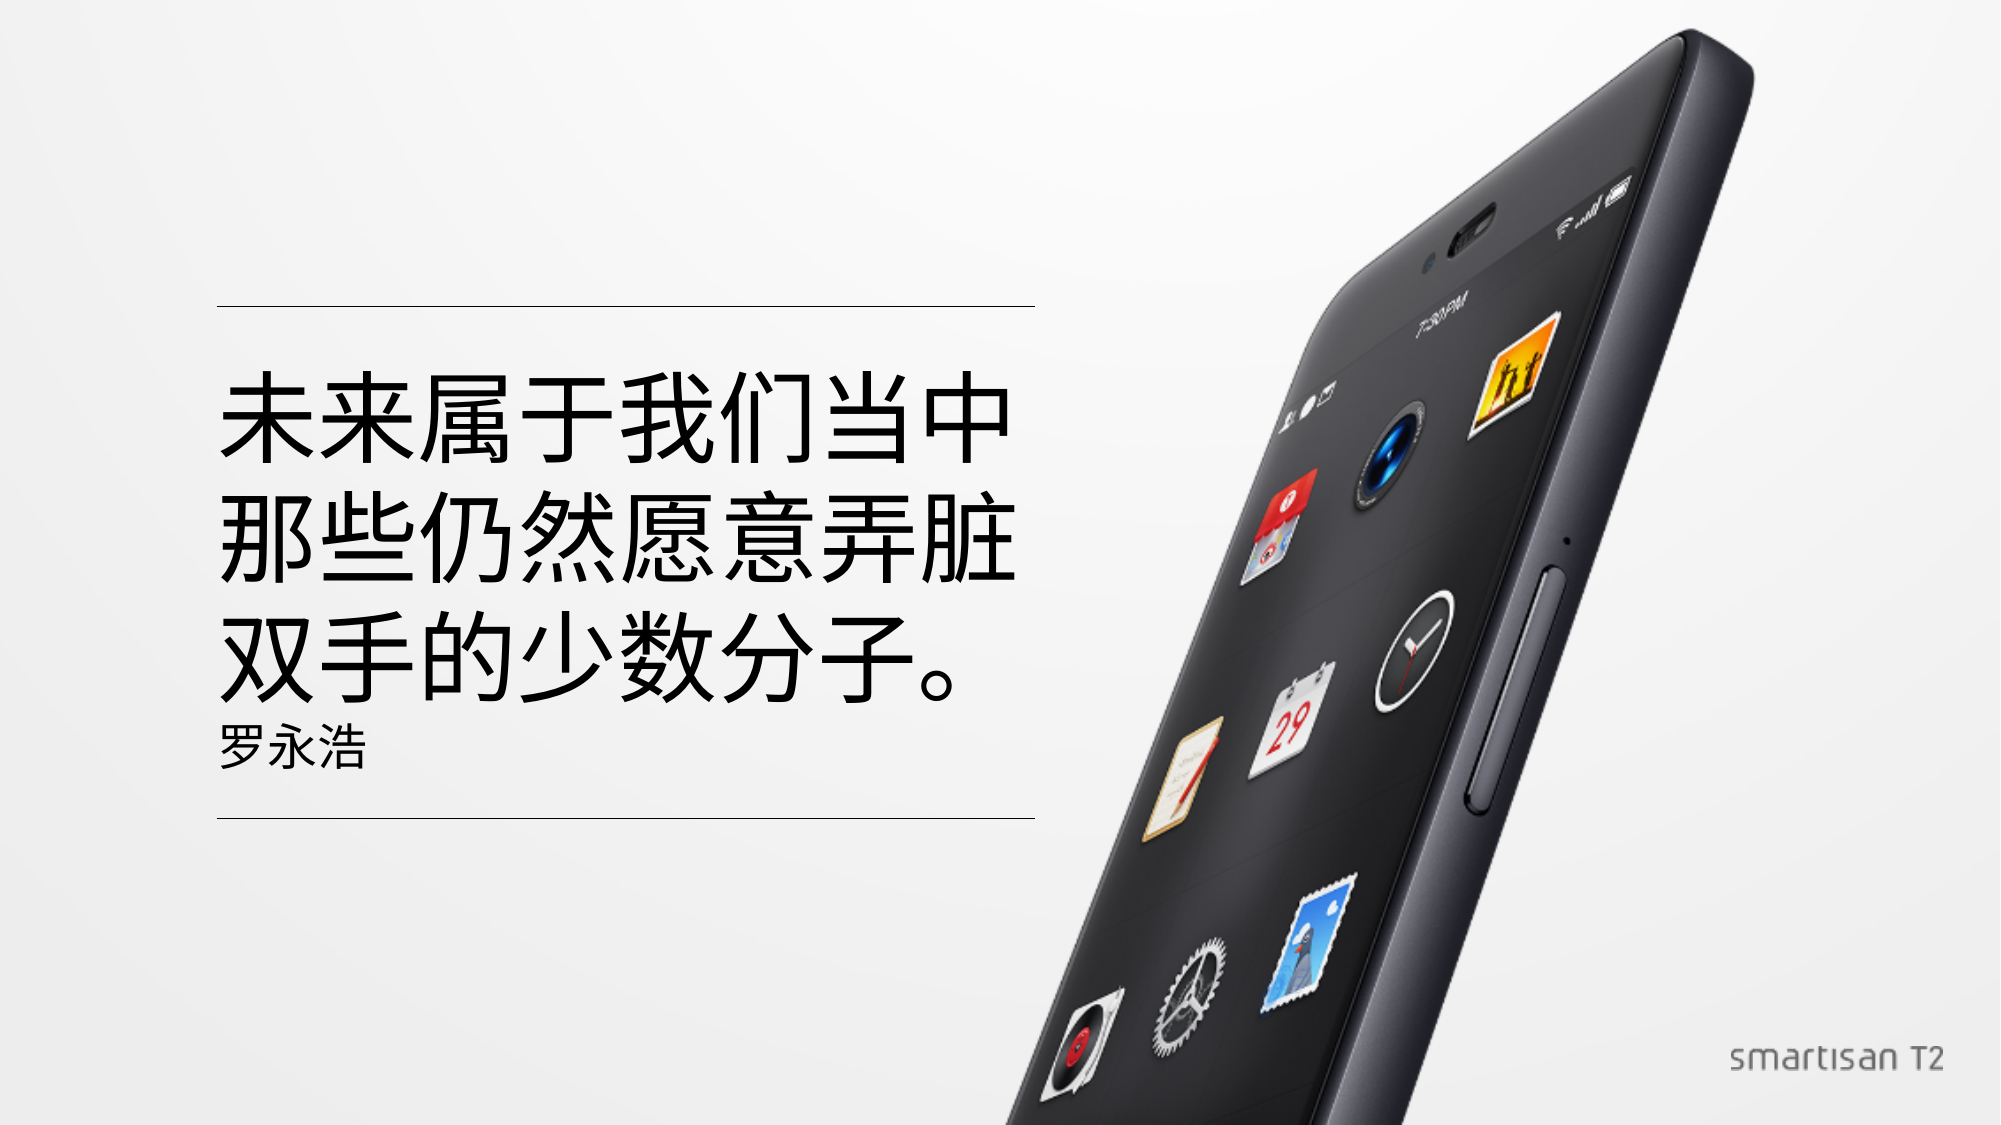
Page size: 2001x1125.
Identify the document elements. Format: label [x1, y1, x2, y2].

text_box [203, 306, 1036, 819]
picture [0, 0, 2000, 1125]
